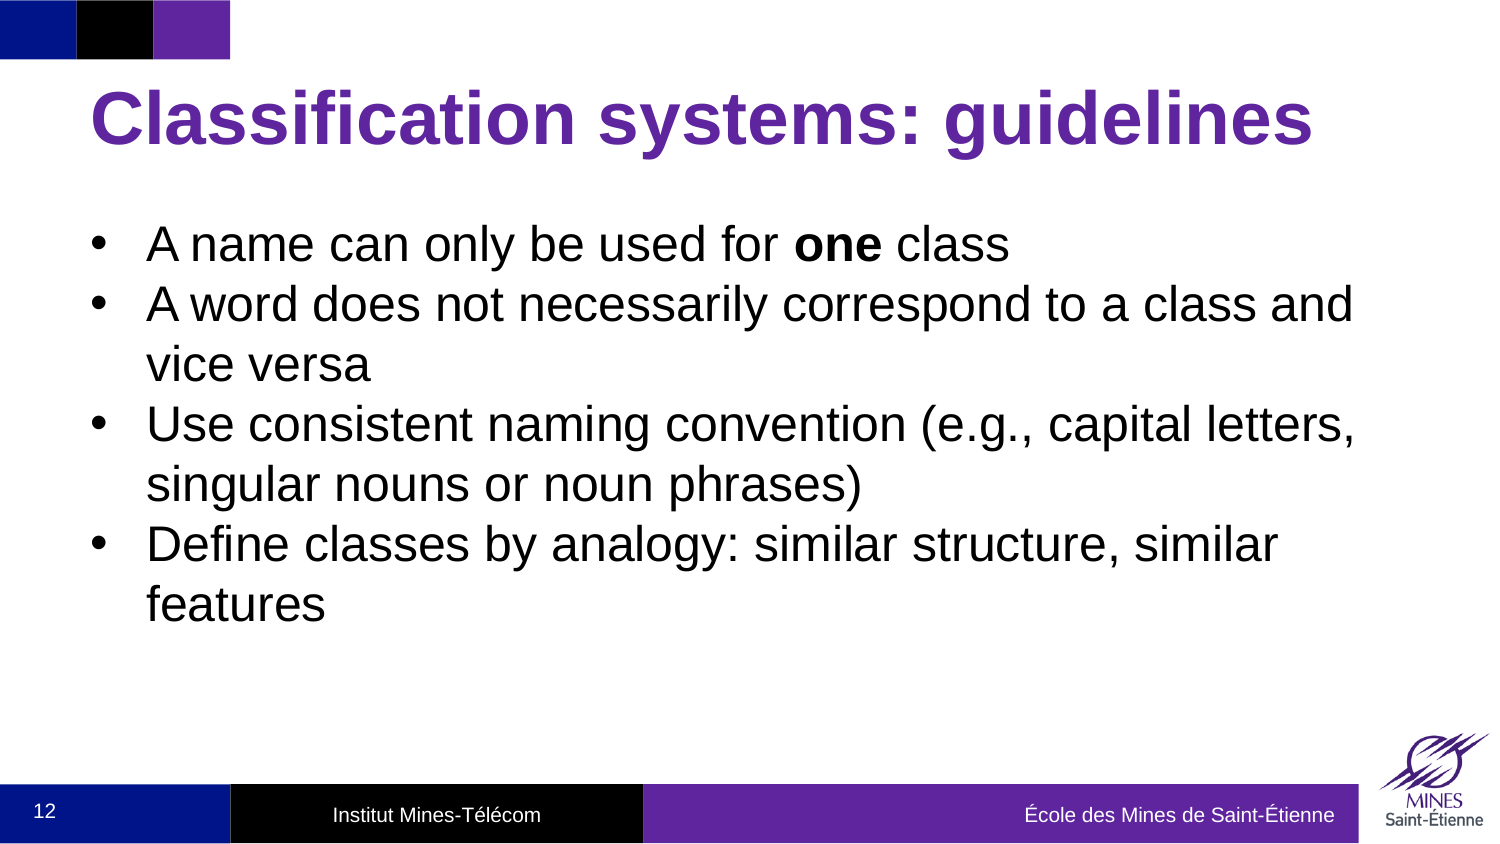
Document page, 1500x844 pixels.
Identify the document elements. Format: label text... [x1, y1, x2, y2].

slide_number 12 [0, 778, 89, 843]
picture [1369, 714, 1499, 844]
list A name can only be used for one class A word does not necessarily correspond to a class and vice versa Use consistent naming convention (e.g., capital letters, singular nouns or noun phrases) Define classes by analogy: similar structure, similar features [75, 196, 1438, 808]
title Classification systems: guidelines [75, 33, 1425, 175]
